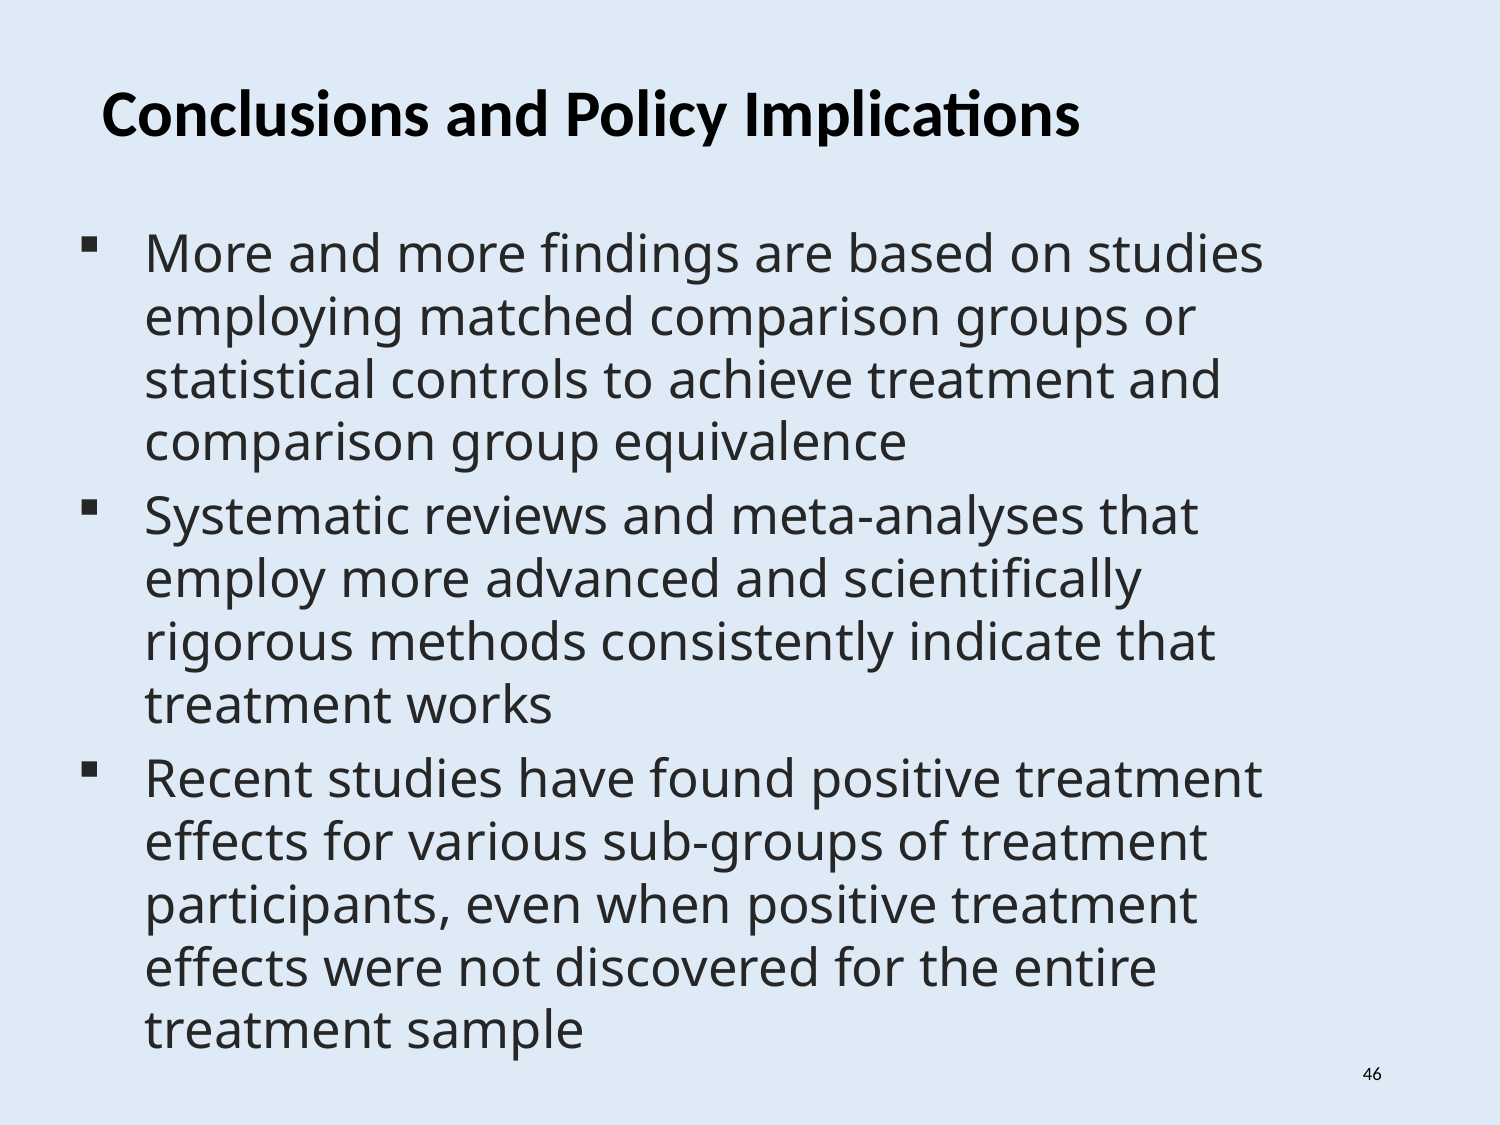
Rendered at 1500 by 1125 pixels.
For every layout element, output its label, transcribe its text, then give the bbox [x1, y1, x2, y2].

slide_number 46 [1059, 1042, 1397, 1103]
text_box More and more findings are based on studies employing matched comparison groups or statistical controls to achieve treatment and comparison group equivalence Systematic reviews and meta-analyses that employ more advanced and scientifically rigorous methods consistently indicate that treatment works Recent studies have found positive treatment effects for various sub-groups of treatment participants, even when positive treatment effects were not discovered for the entire treatment sample [62, 212, 1338, 1078]
text_box Conclusions and Policy Implications [87, 62, 1338, 158]
